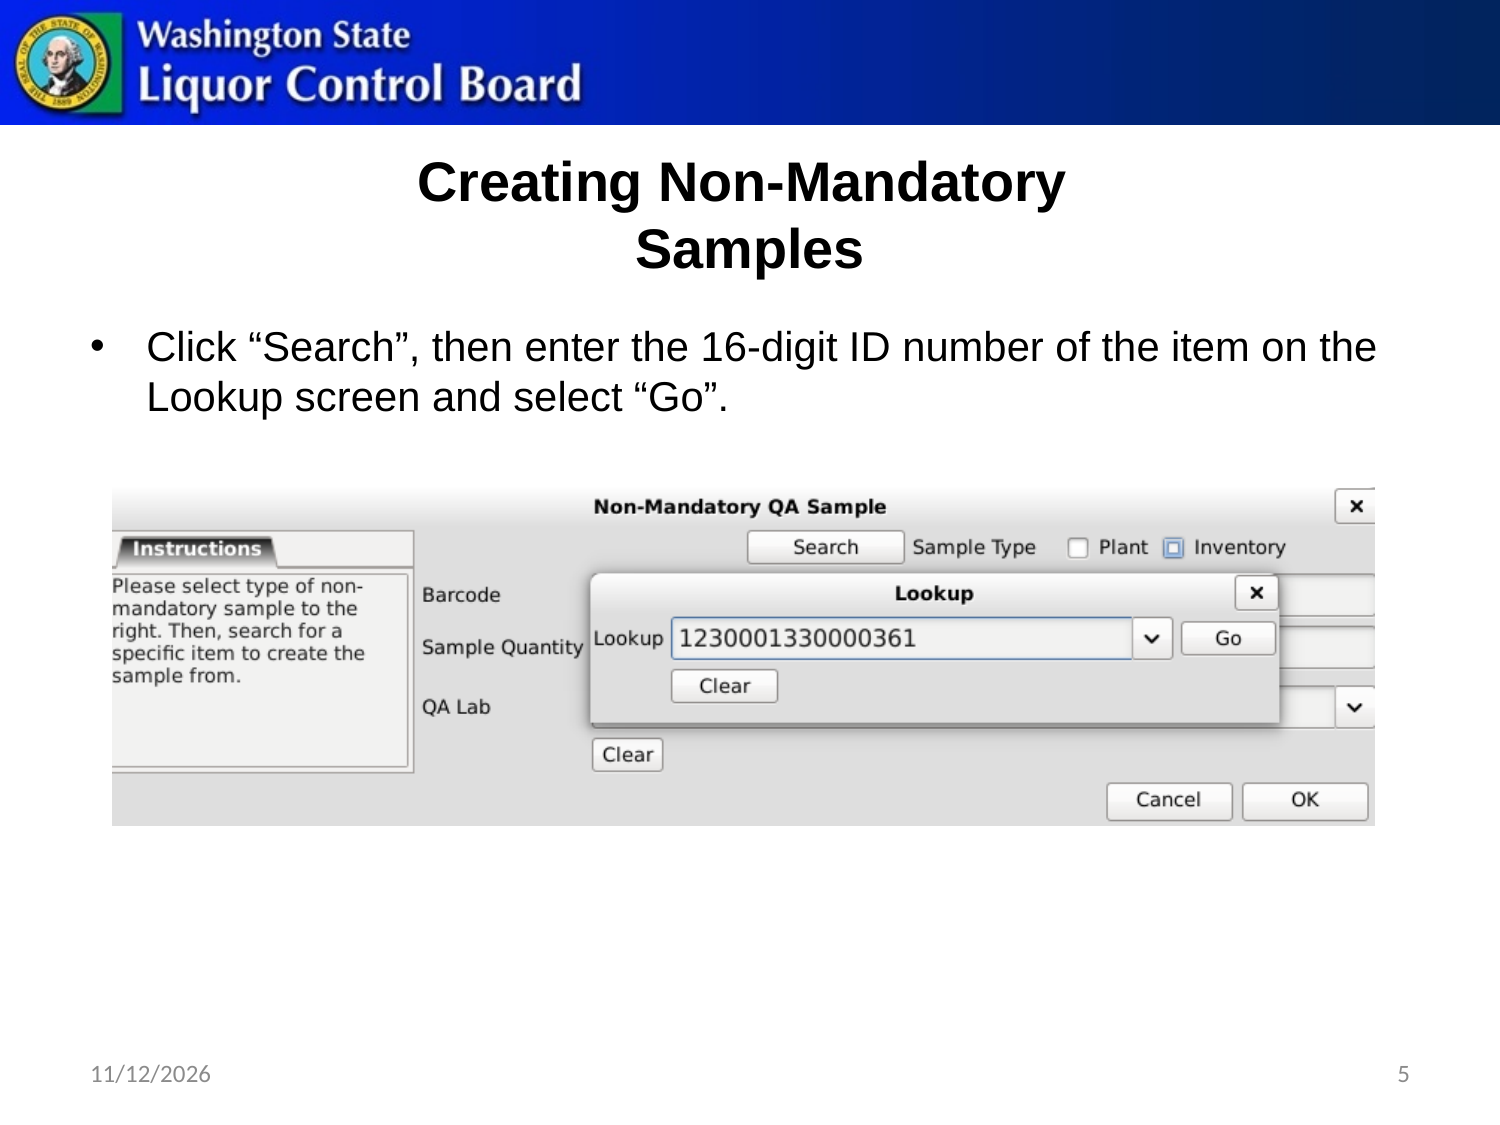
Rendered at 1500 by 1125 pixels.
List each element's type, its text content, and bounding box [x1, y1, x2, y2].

slide_number 5 [1074, 1042, 1425, 1103]
picture [0, 0, 1500, 125]
list Click “Search”, then enter the 16-digit ID number of the item on the Lookup screen and select “Go”. [75, 312, 1425, 1005]
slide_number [75, 1042, 425, 1103]
title Creating Non-Mandatory Samples [75, 137, 1425, 288]
picture [112, 487, 1375, 826]
